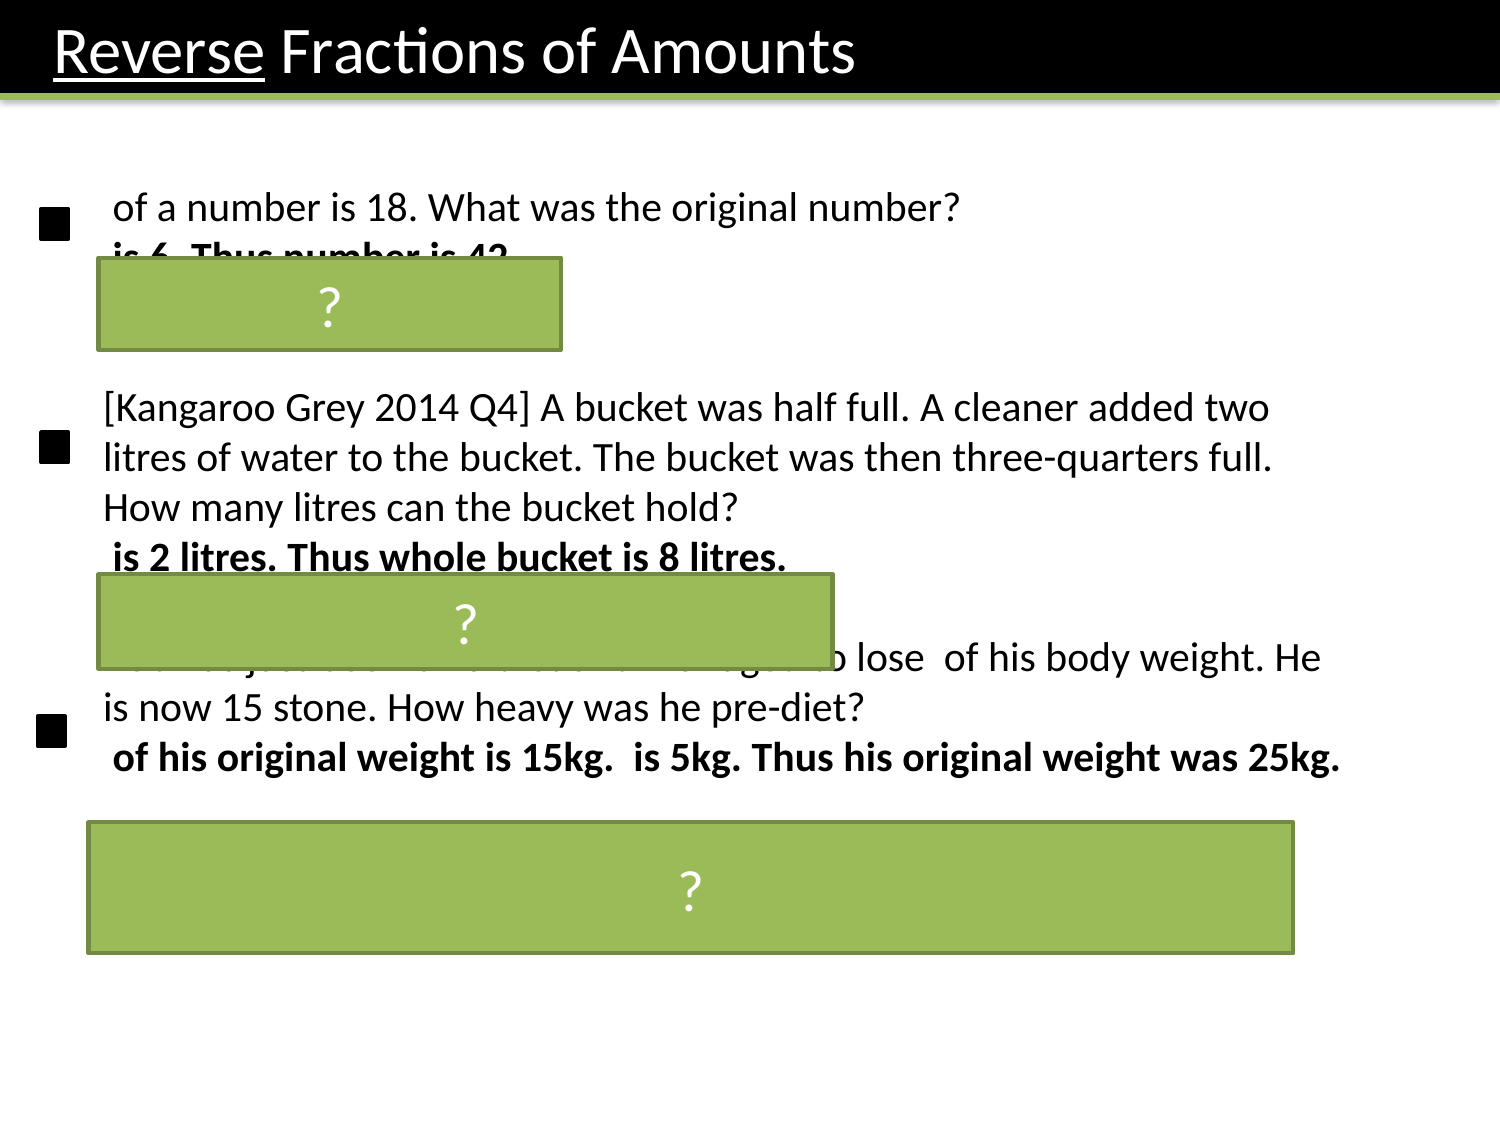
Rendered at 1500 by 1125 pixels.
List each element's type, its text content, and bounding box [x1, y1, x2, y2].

text_box ? [96, 572, 835, 671]
text_box ? [96, 256, 563, 352]
text_box [36, 714, 67, 748]
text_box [0, 0, 1500, 99]
text_box ? [86, 820, 1295, 955]
text_box [39, 430, 70, 464]
text_box [39, 207, 70, 241]
